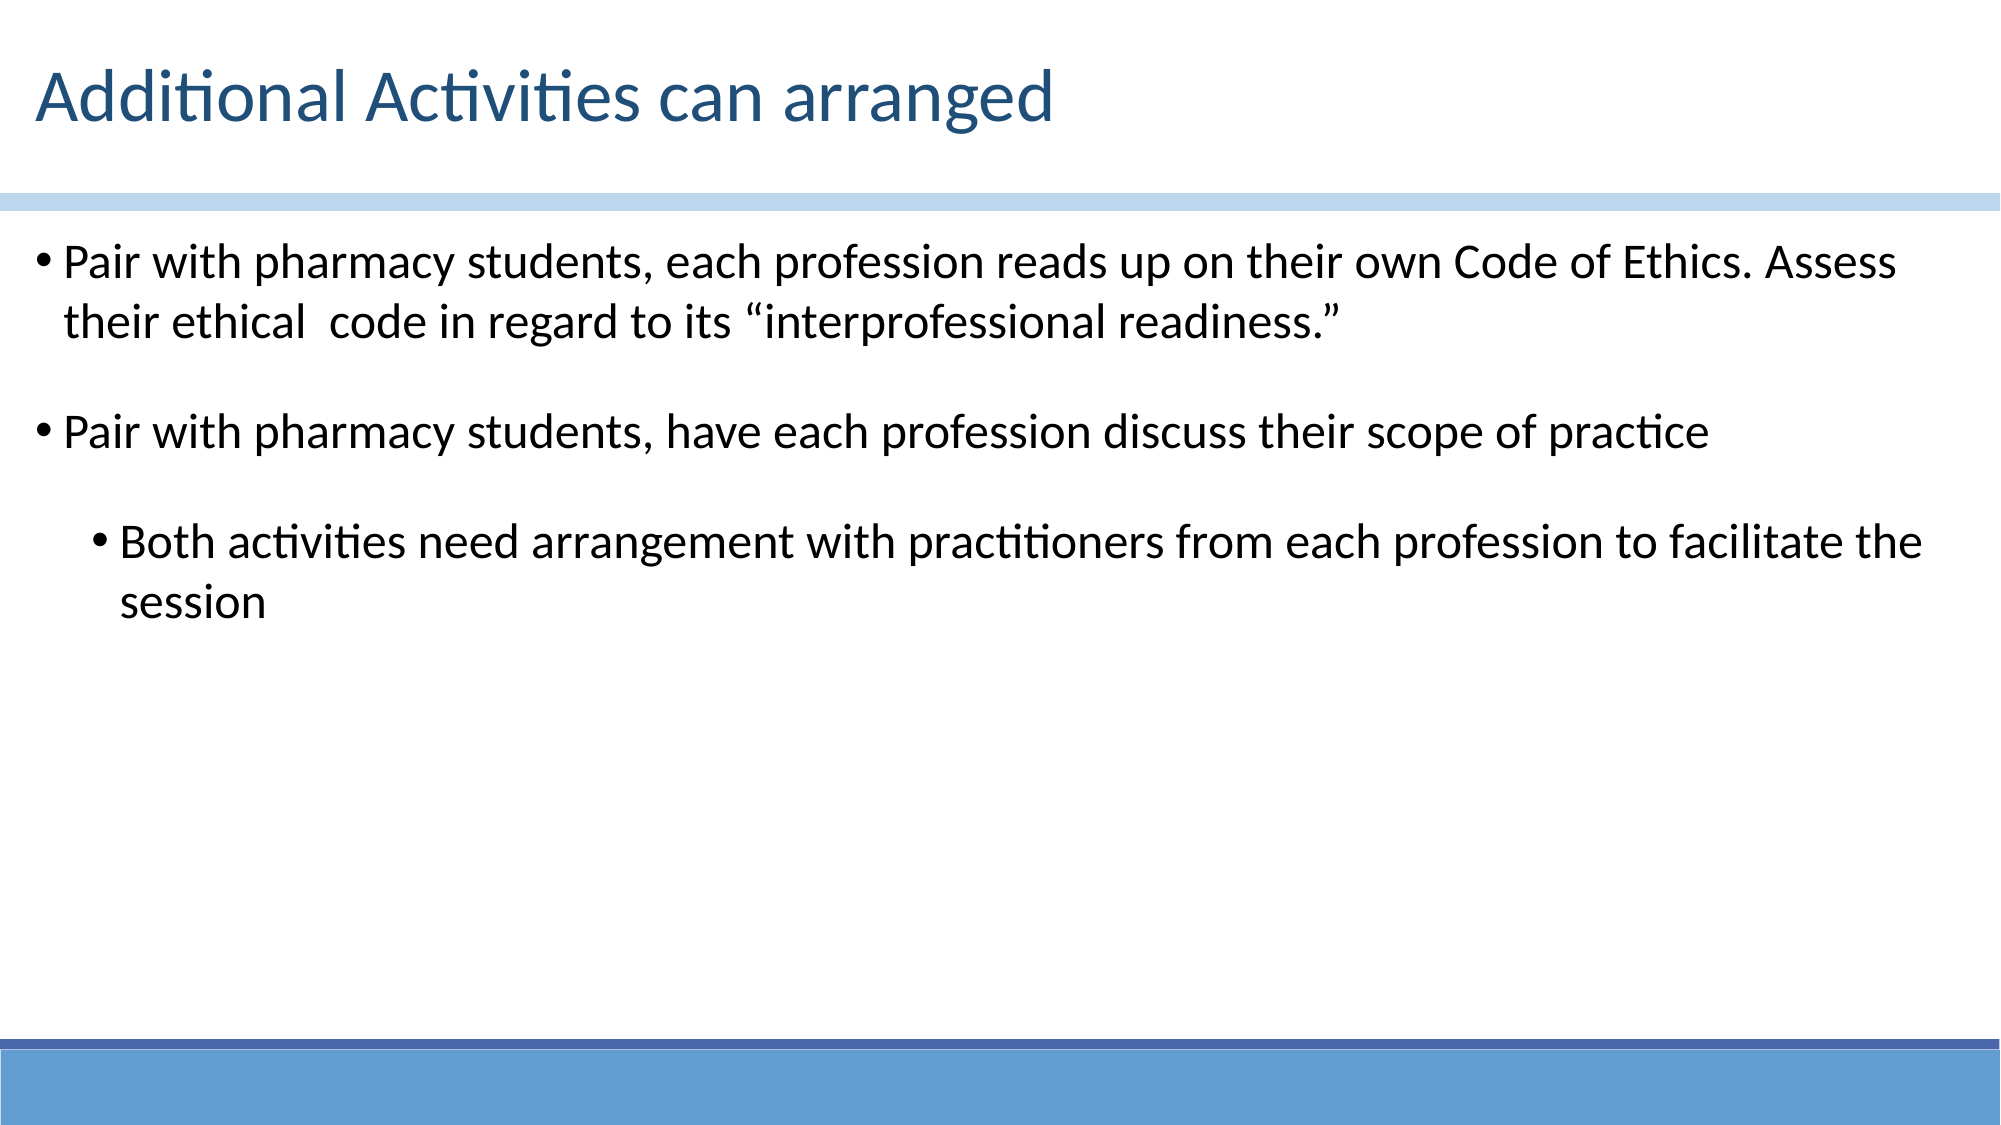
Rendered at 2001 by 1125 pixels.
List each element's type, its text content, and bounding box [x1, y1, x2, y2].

list Pair with pharmacy students, each profession reads up on their own Code of Ethics. Assess their ethical code in regard to its “interprofessional readiness.” Pair with pharmacy students, have each profession discuss their scope of practice Both activities need arrangement with practitioners from each profession to facilitate the session [20, 221, 1980, 1025]
title Additional Activities can arranged [20, 11, 1980, 182]
